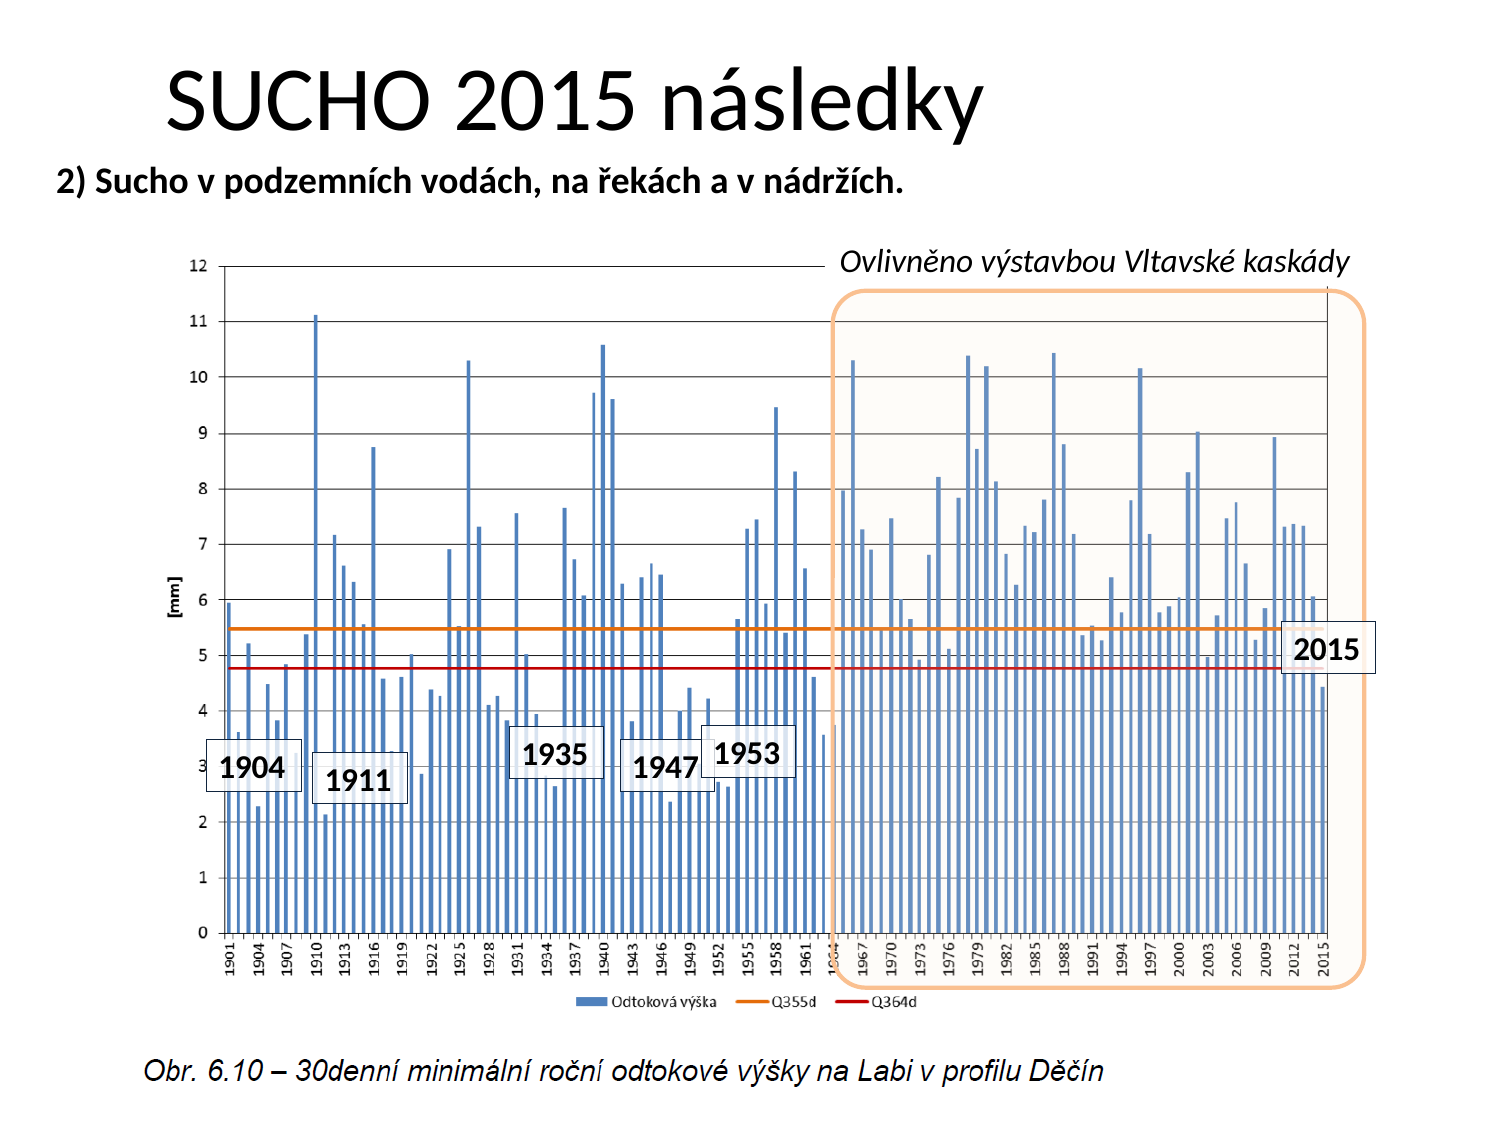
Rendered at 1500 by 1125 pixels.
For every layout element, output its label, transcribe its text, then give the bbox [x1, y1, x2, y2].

text_box [1345, 674, 1367, 987]
text_box Ovlivněno výstavbou Vltavské kaskády [824, 231, 1366, 287]
picture [123, 255, 1341, 1099]
text_box SUCHO 2015 následky [0, 0, 1350, 188]
text_box 2015 [1345, 621, 1376, 674]
text_box [1345, 291, 1367, 621]
text_box 2) Sucho v podzemních vodách, na řekách a v nádržích. [41, 148, 1459, 209]
